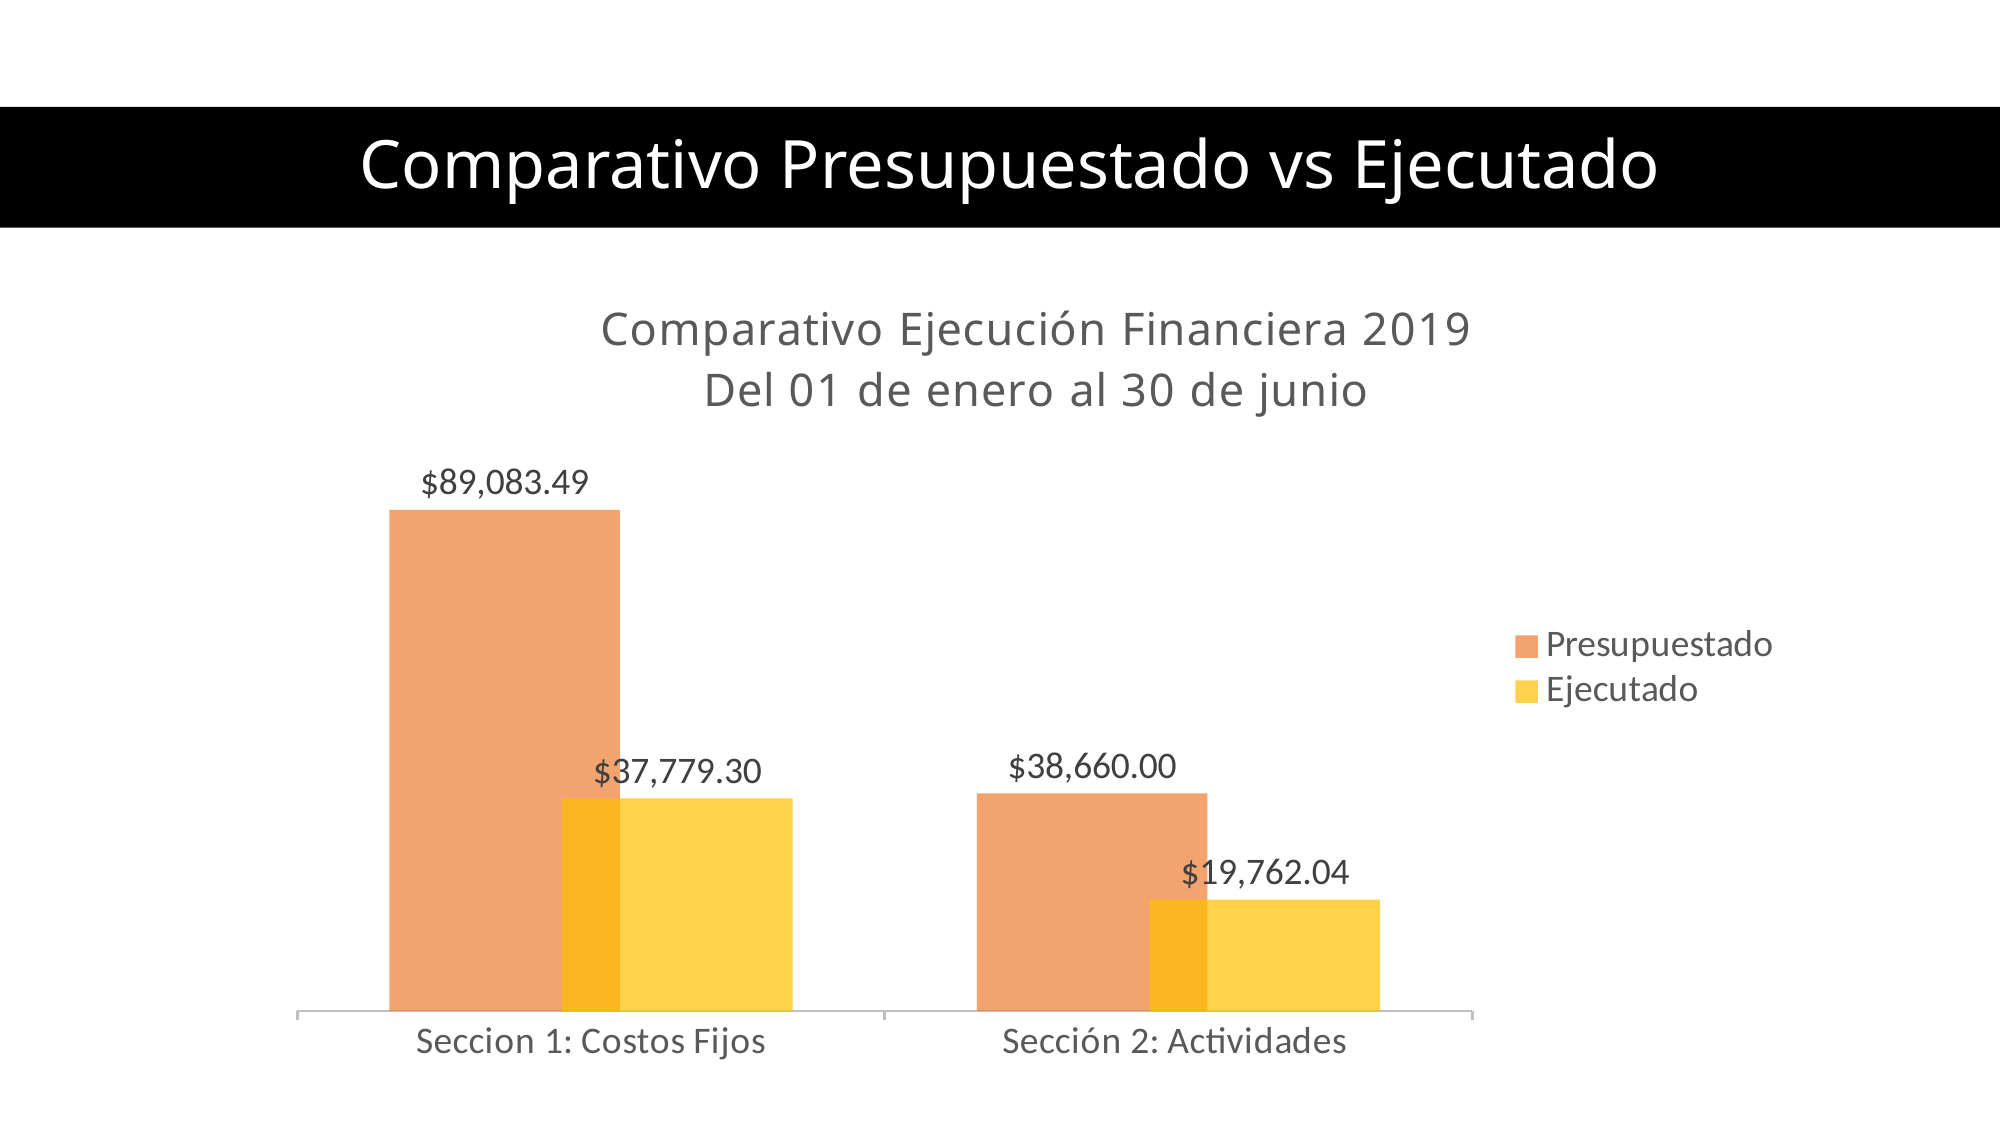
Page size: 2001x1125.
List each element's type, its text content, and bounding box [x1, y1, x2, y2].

title Comparativo Presupuestado vs Ejecutado [91, 105, 1931, 228]
text_box [0, 106, 2000, 229]
chart [266, 258, 1807, 1080]
